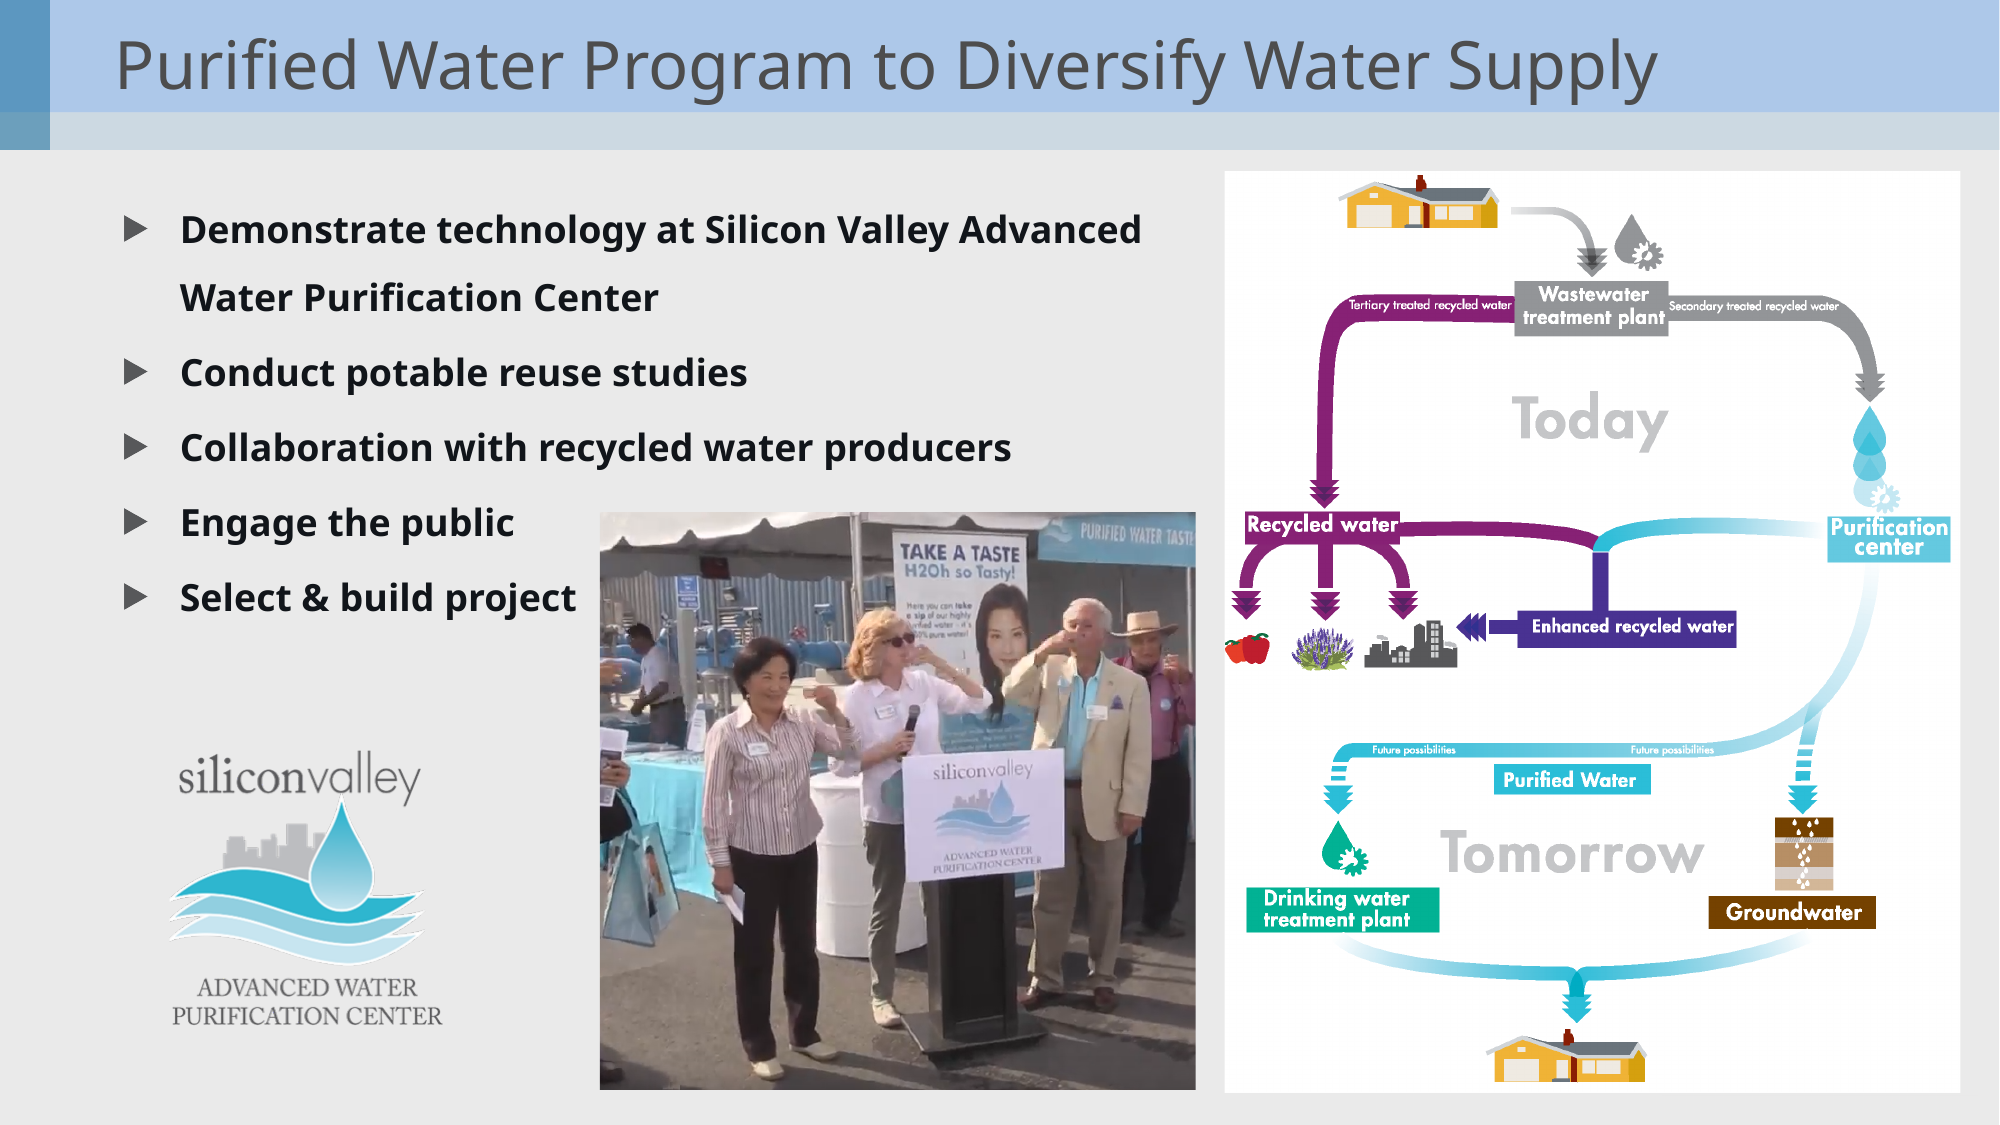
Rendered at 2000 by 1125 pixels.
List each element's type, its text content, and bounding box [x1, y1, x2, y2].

picture [124, 215, 148, 242]
picture [599, 512, 1196, 1090]
picture [1224, 170, 1978, 1096]
title Purified Water Program to Diversify Water Supply [99, 0, 2000, 125]
picture [124, 508, 148, 535]
picture [124, 583, 148, 610]
picture [124, 358, 148, 385]
text_box Demonstrate technology at Silicon Valley Advanced Water Purification Center Conduct potable reuse studies Collaboration with recycled water producers Engage the public Select & build project [99, 176, 1213, 627]
picture [168, 749, 444, 1027]
picture [124, 433, 148, 460]
